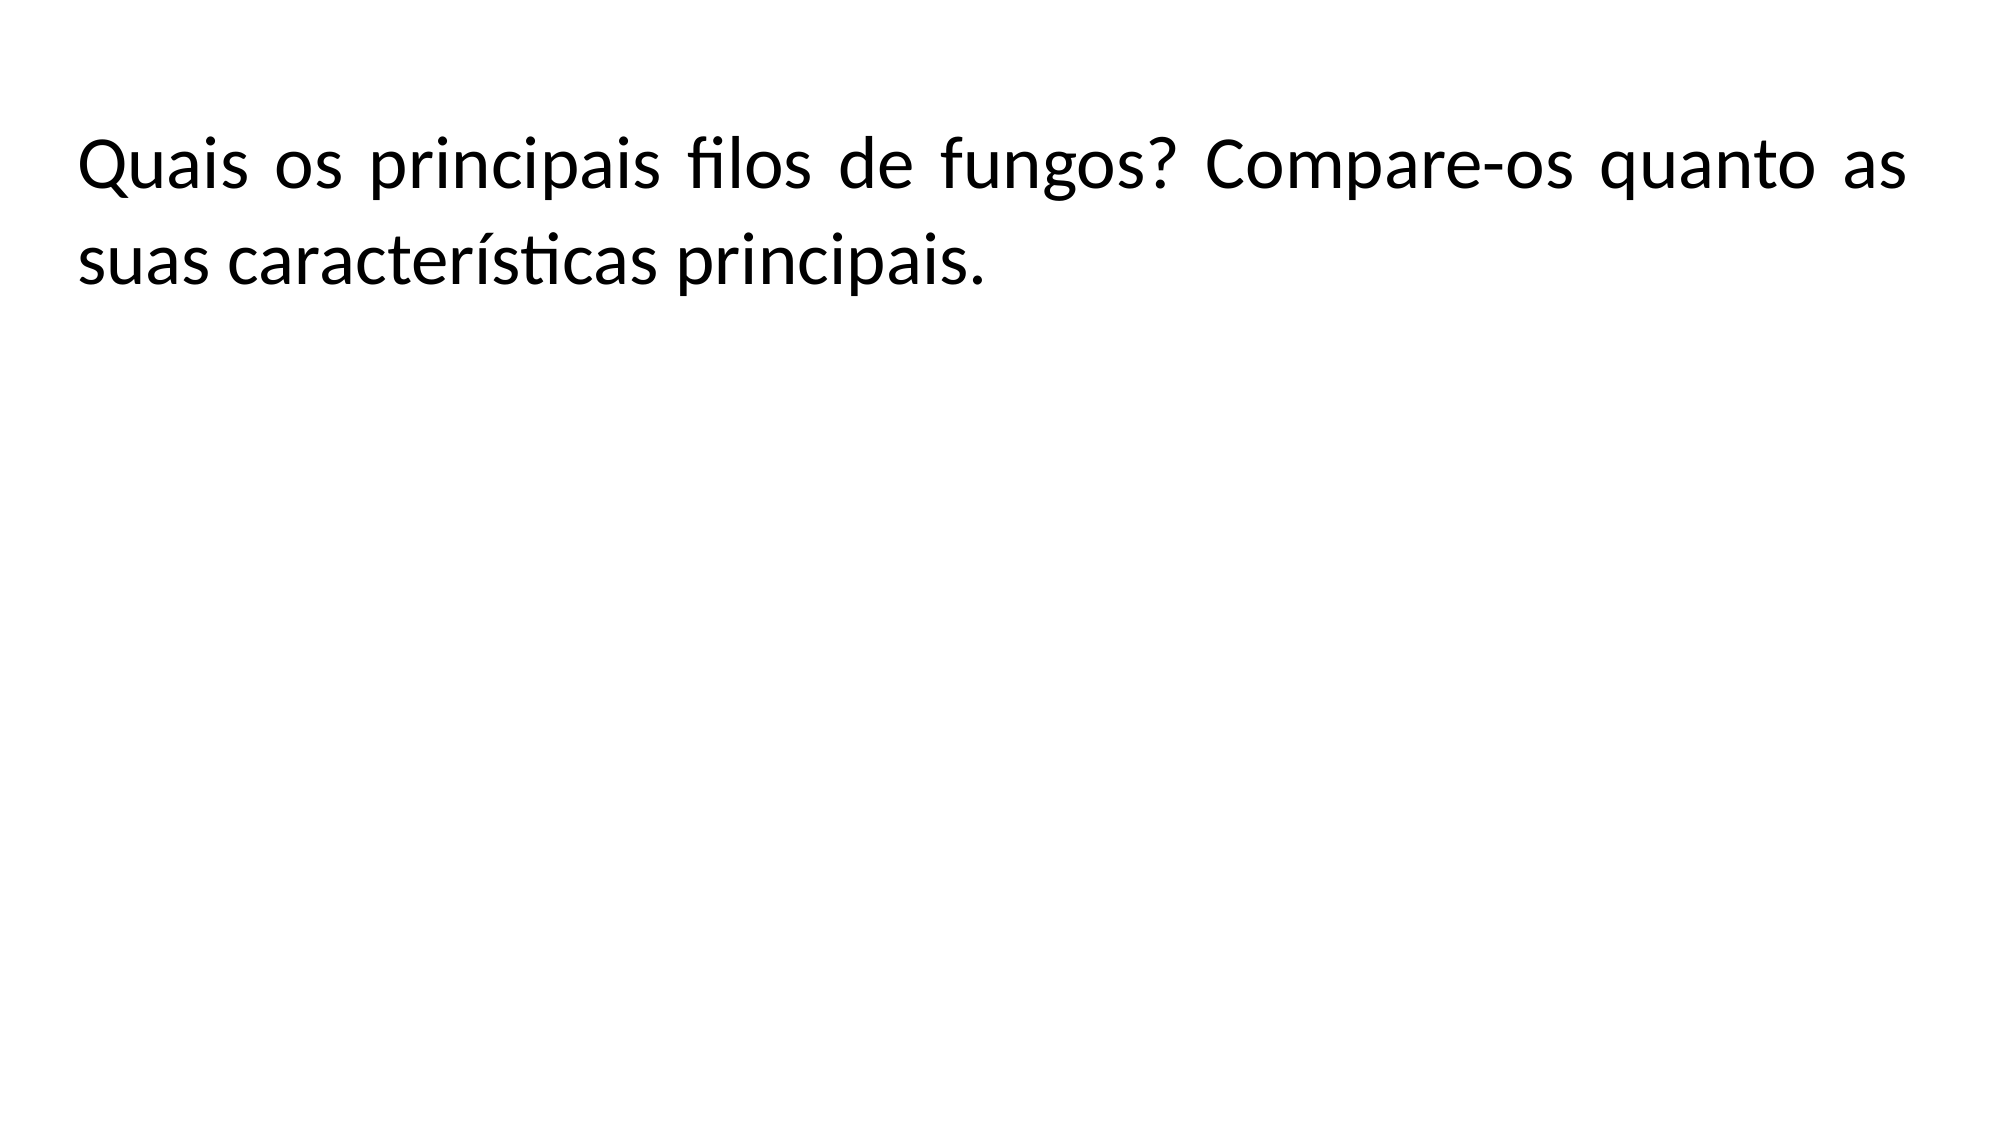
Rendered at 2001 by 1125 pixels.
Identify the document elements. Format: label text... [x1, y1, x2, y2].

text_box Quais os principais filos de fungos? Compare-os quanto as suas características principais. [62, 99, 1925, 308]
